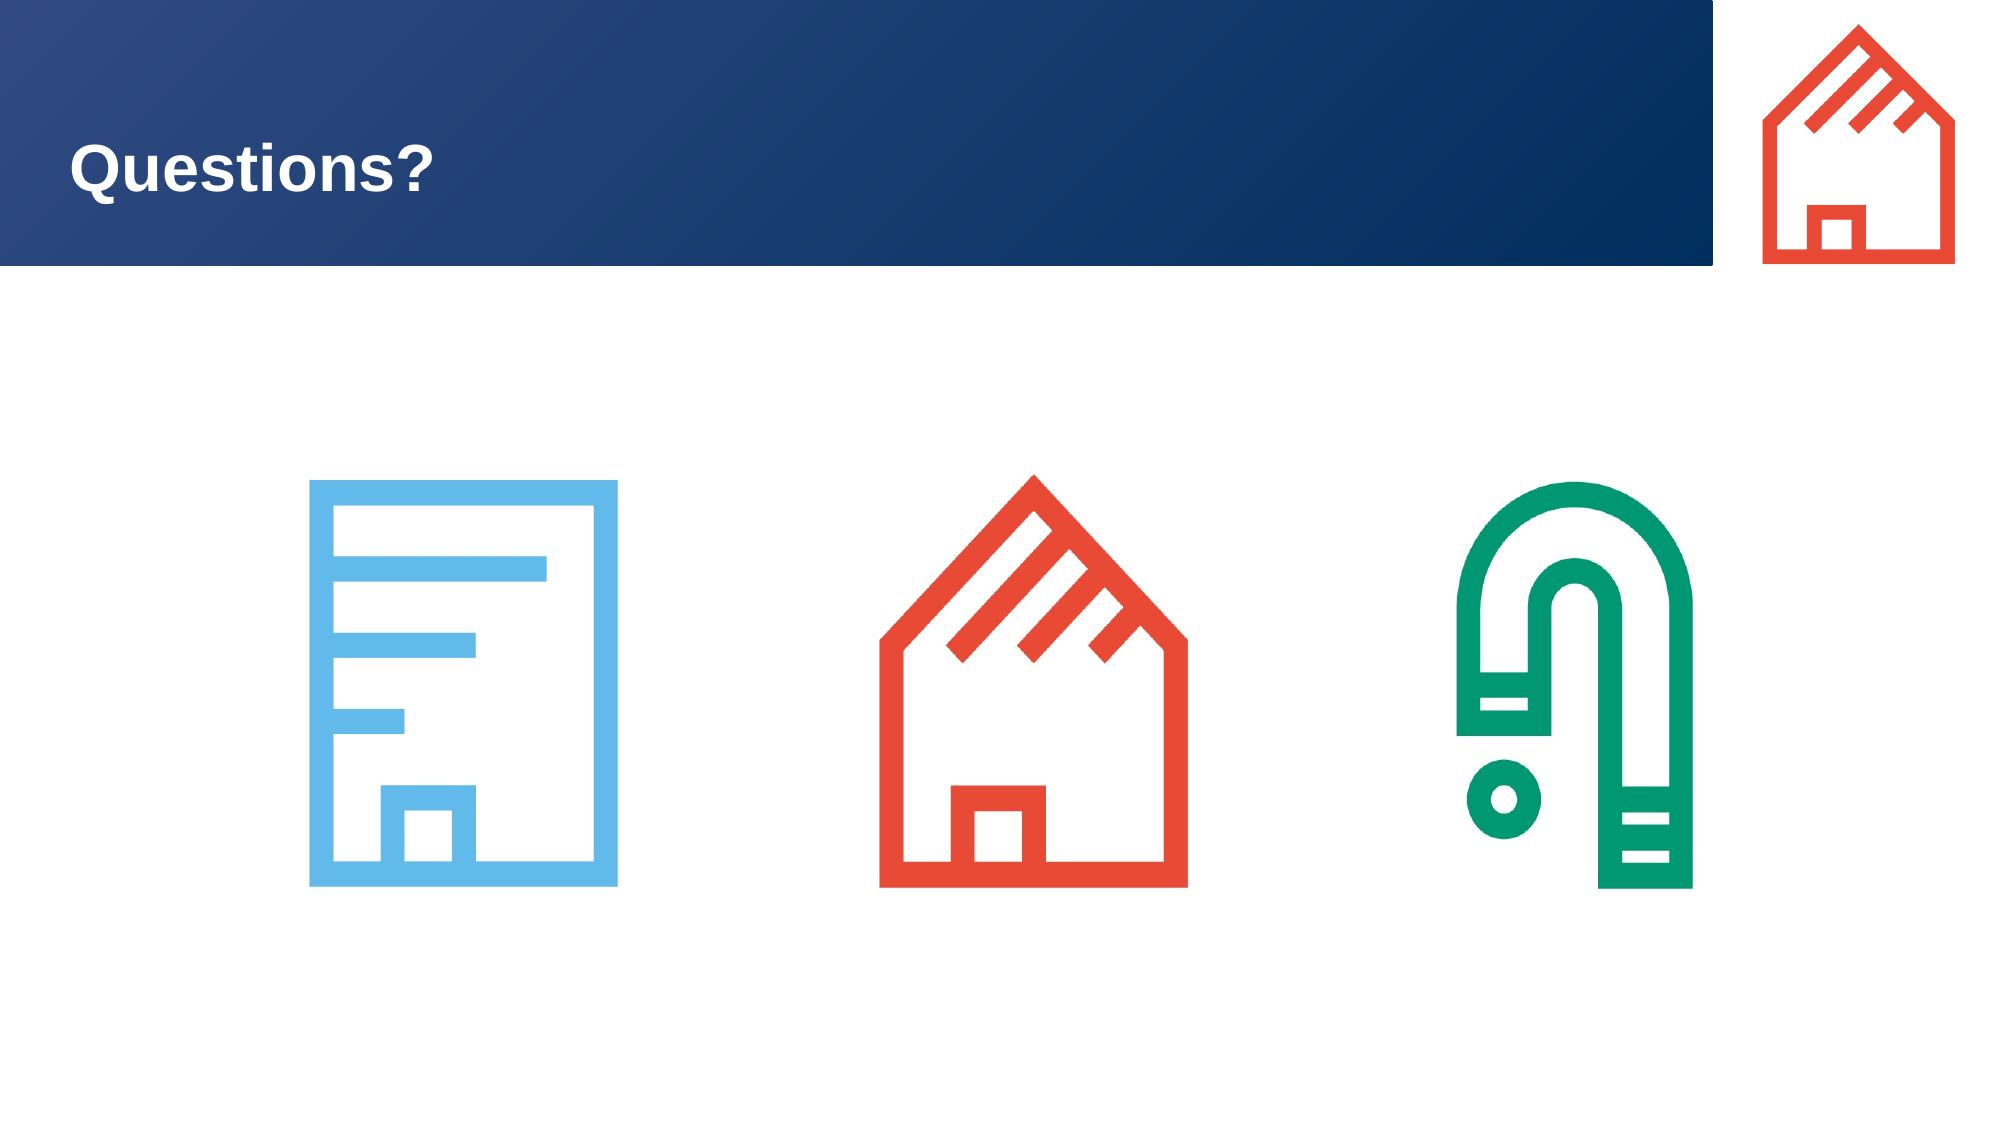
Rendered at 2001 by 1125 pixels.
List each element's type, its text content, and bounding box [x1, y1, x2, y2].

picture [250, 464, 677, 903]
picture [1725, 12, 1992, 279]
list Questions? [54, 51, 1591, 213]
picture [1362, 456, 1787, 896]
picture [820, 473, 1247, 913]
